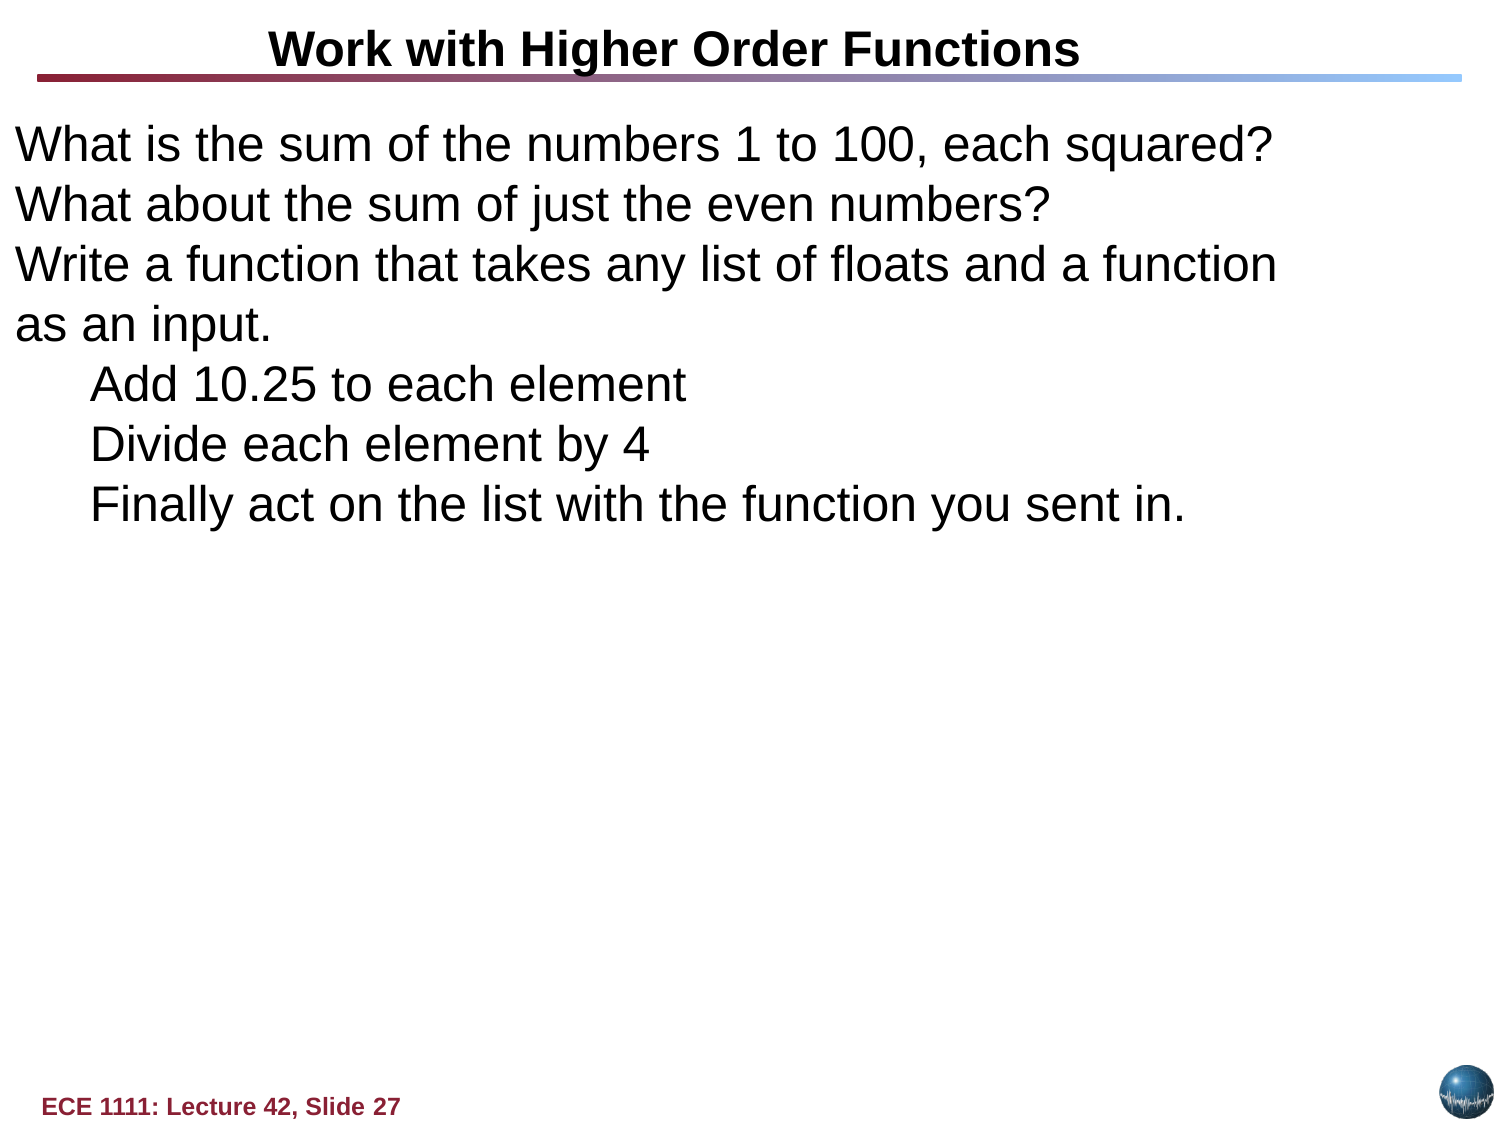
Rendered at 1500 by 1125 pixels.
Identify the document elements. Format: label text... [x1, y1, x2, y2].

list What is the sum of the numbers 1 to 100, each squared? What about the sum of just the even numbers? Write a function that takes any list of floats and a function as an input. Add 10.25 to each element Divide each element by 4 Finally act on the list with the function you sent in. [0, 104, 1350, 847]
title Work with Higher Order Functions [0, 9, 1350, 70]
picture [1439, 1065, 1494, 1119]
